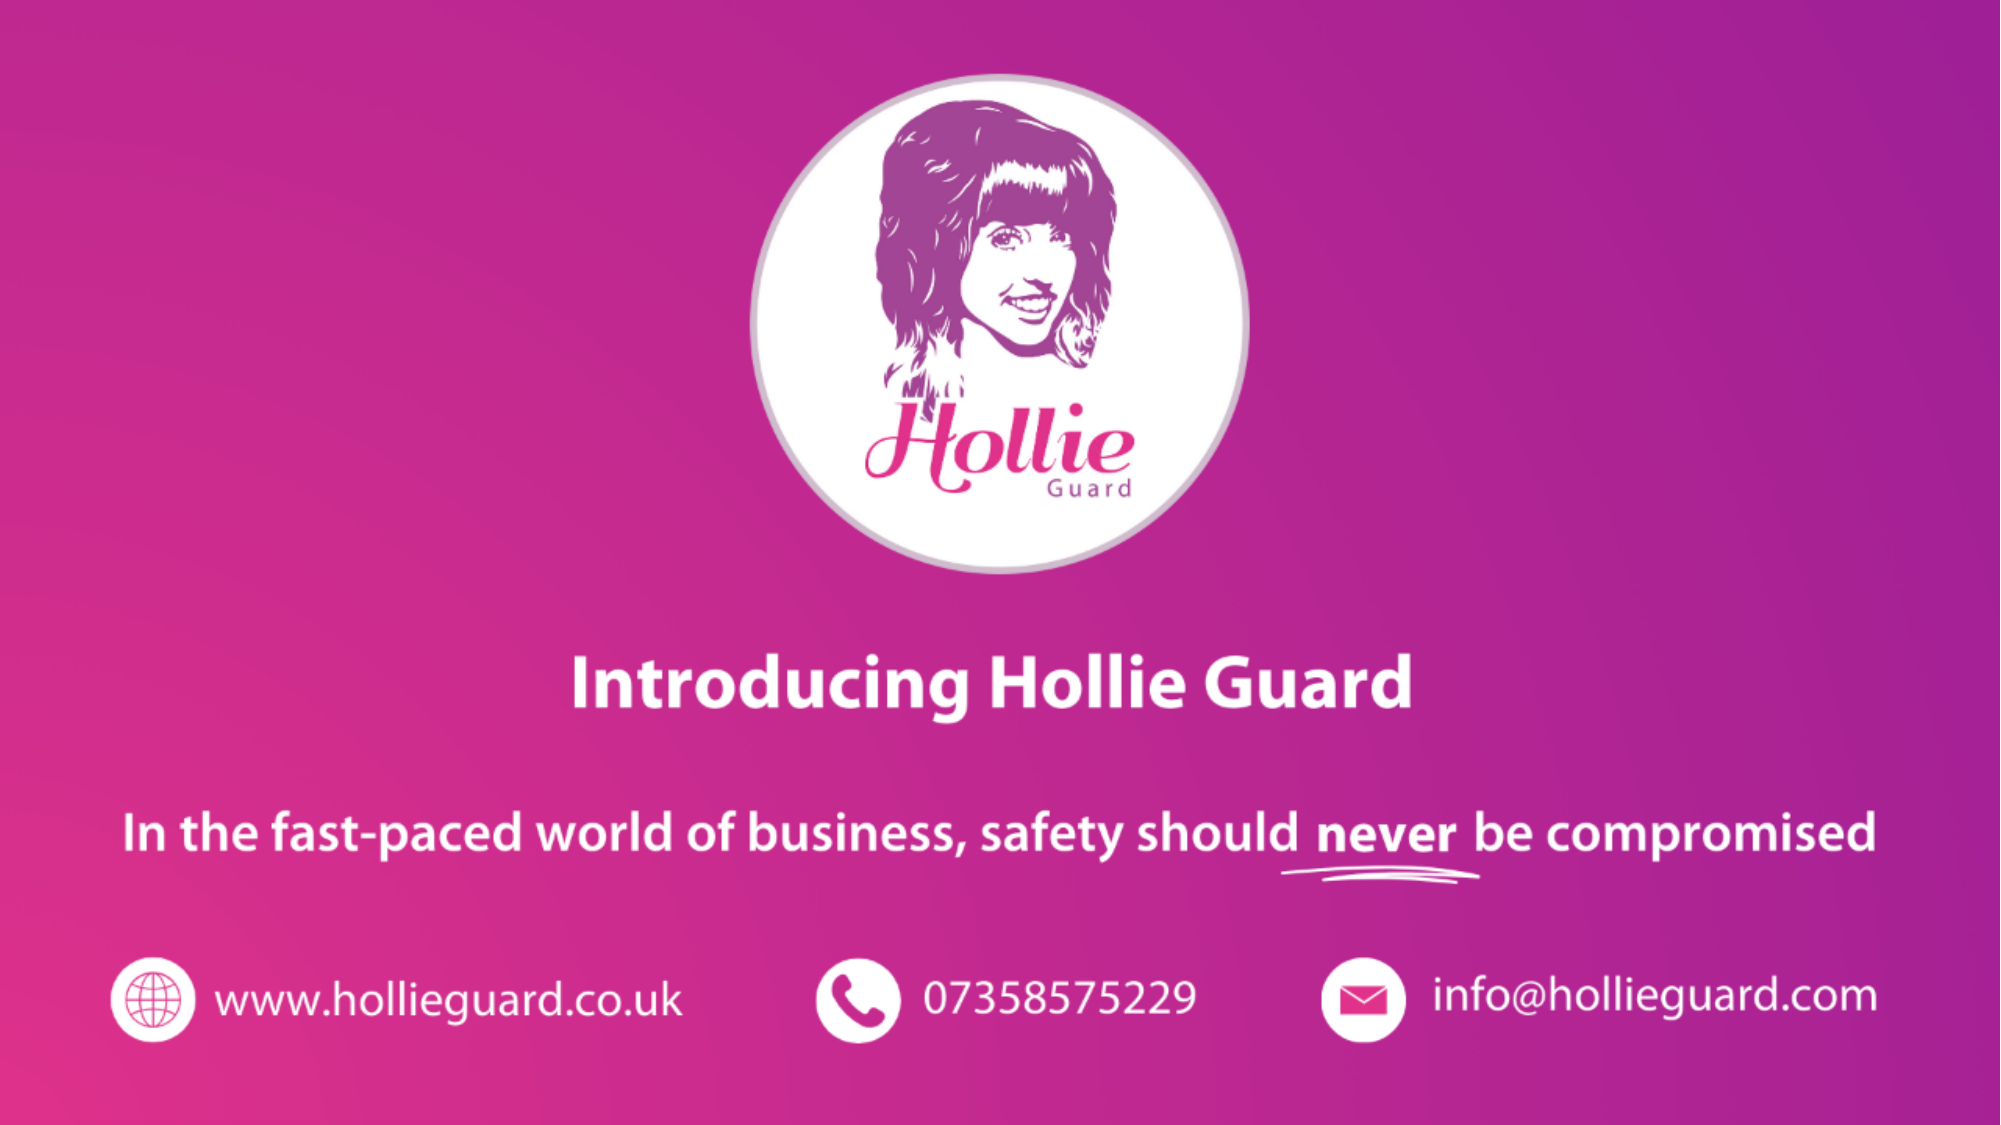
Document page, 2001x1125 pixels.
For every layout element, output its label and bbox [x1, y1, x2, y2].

list [0, 0, 2000, 1125]
